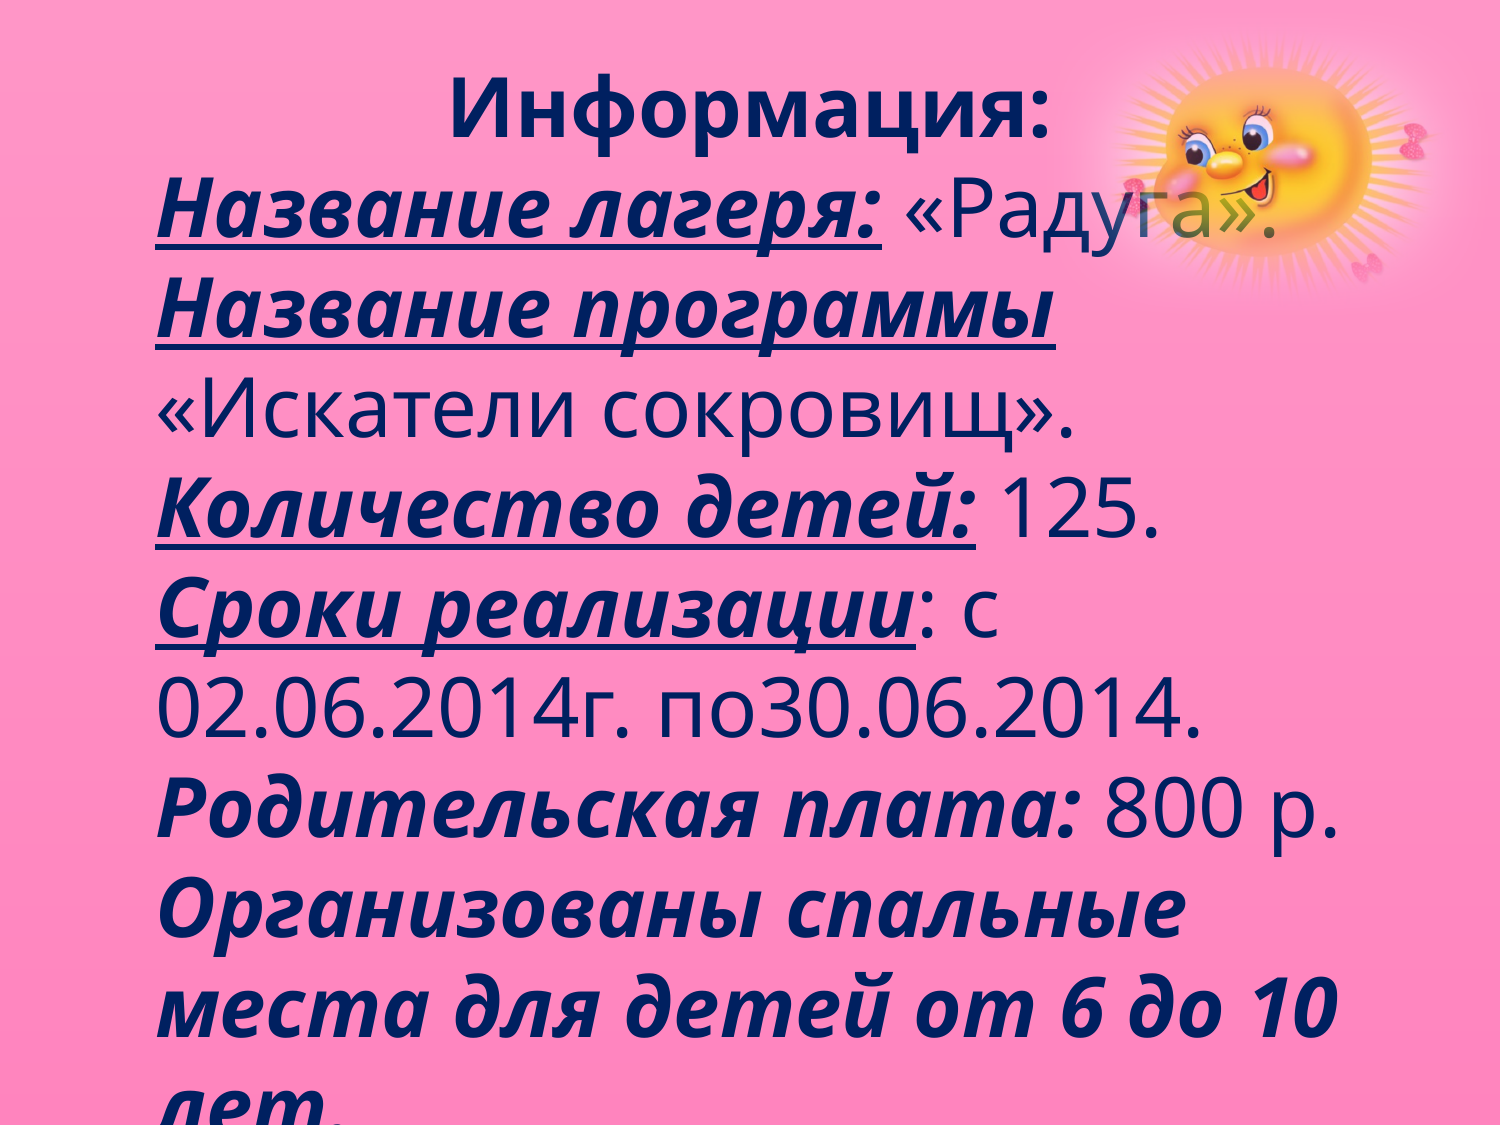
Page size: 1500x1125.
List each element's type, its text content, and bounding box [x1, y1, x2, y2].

picture [1032, 0, 1500, 329]
text_box Информация: Название лагеря: «Радуга». Название программы «Искатели сокровищ». Количество детей: 125. Сроки реализации: с 02.06.2014г. по30.06.2014. Родительская плата: 800 р. Организованы спальные места для детей от 6 до 10 лет. [140, 46, 1360, 1125]
